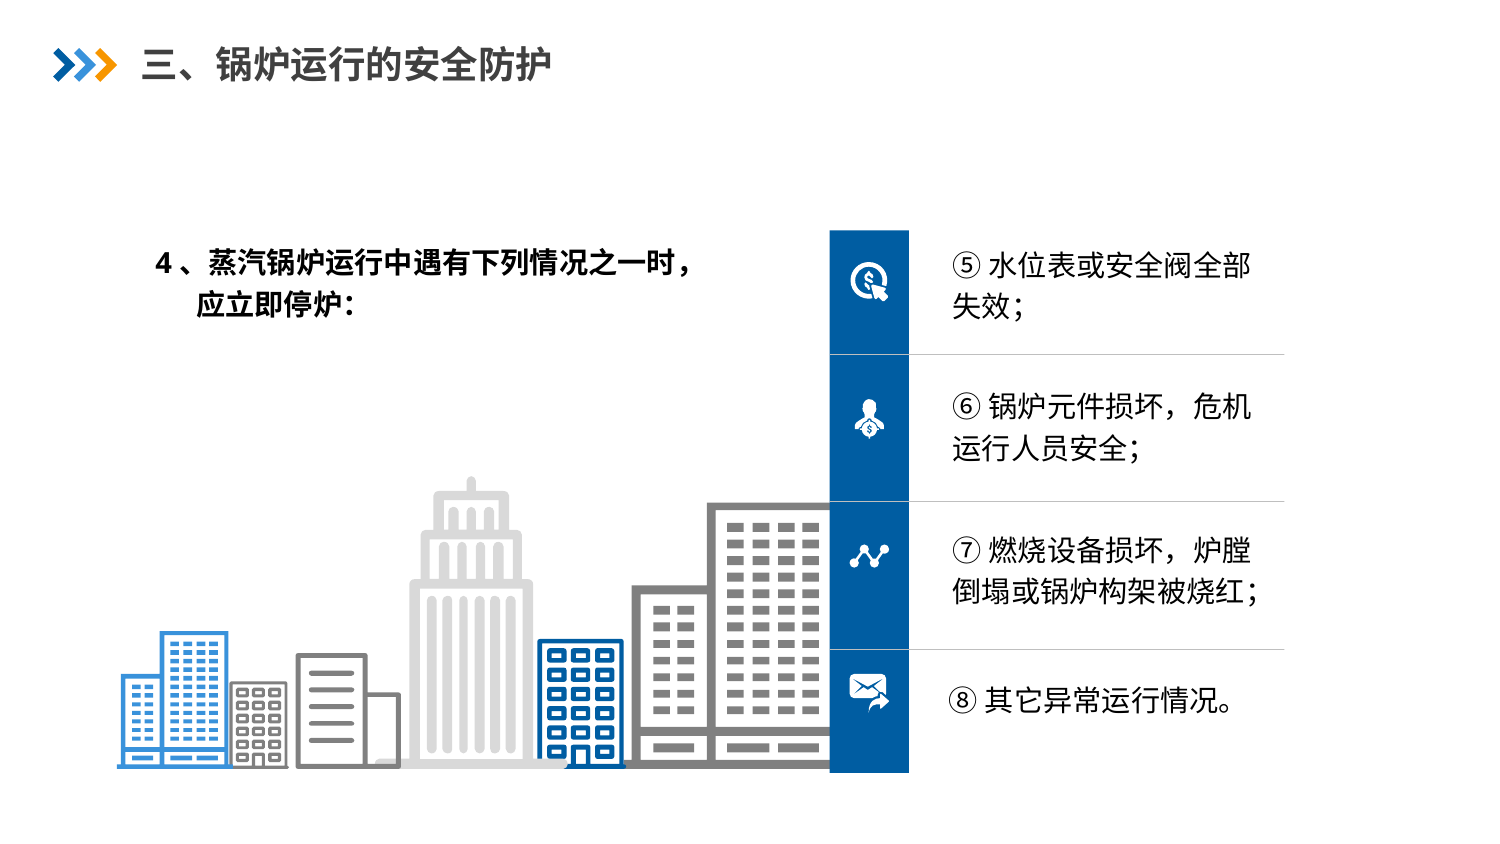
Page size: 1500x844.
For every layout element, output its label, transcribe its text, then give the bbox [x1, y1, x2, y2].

text_box 三、锅炉运行的安全防护 [140, 32, 607, 96]
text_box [116, 230, 1285, 774]
